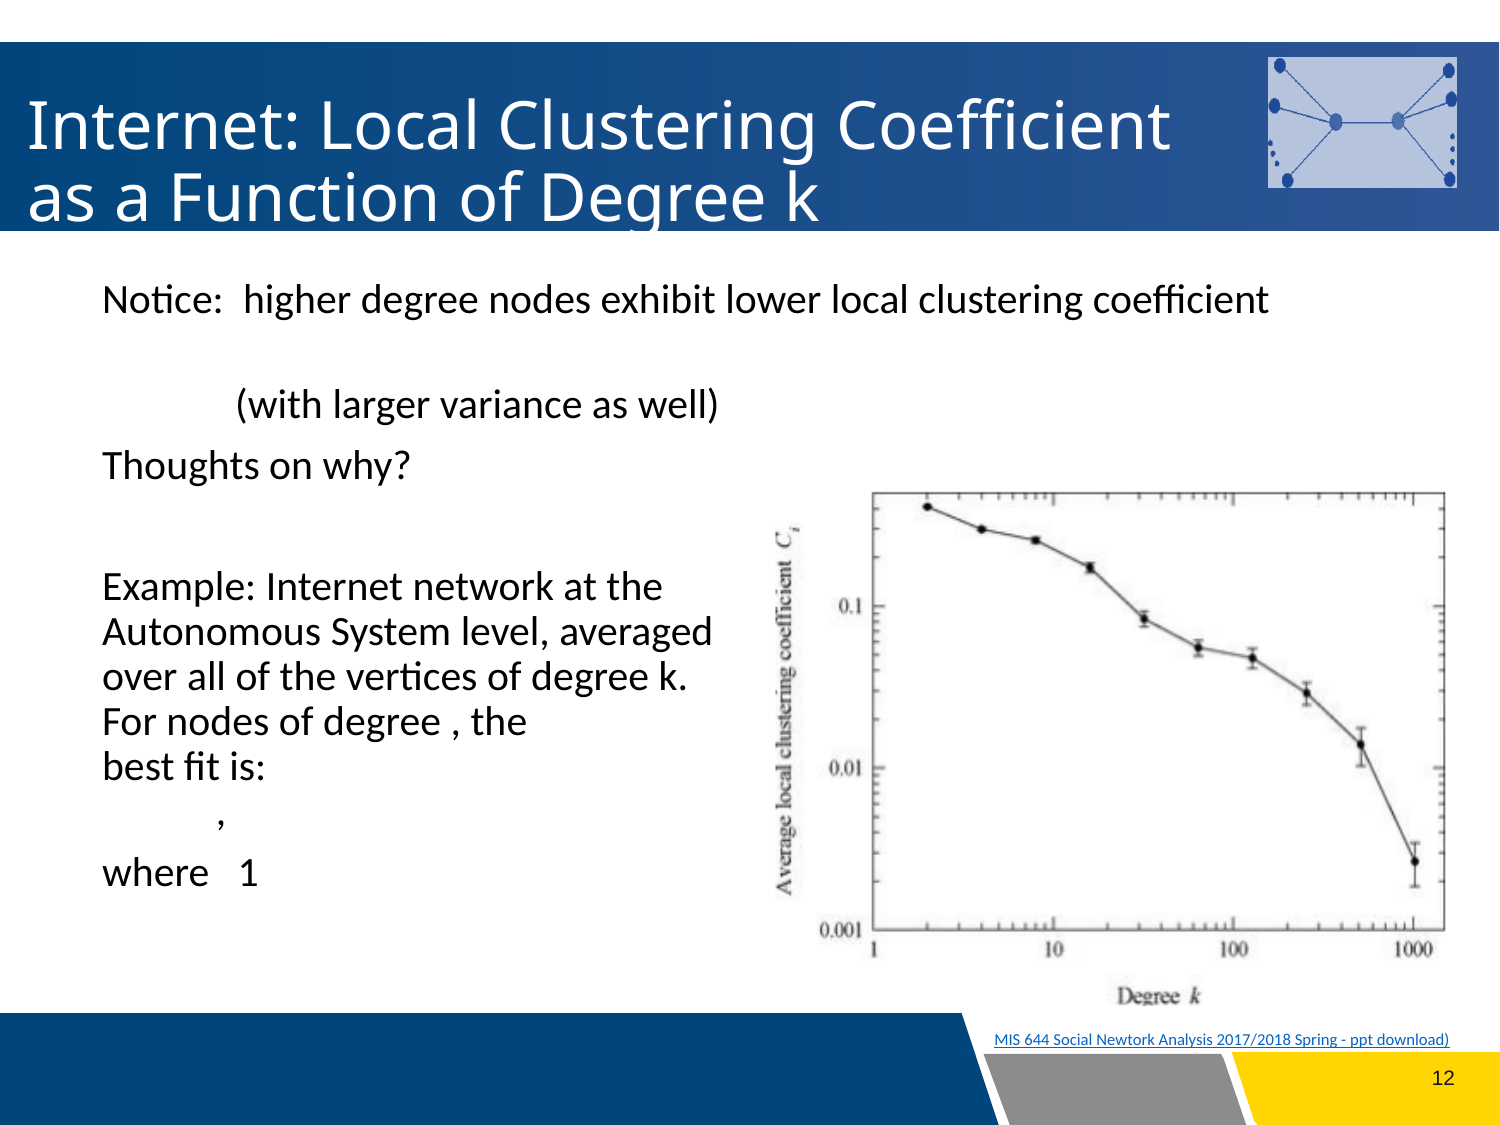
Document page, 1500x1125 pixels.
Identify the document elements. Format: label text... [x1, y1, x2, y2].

picture [750, 487, 1500, 1006]
title Internet: Local Clustering Coefficient as a Function of Degree k [12, 55, 1274, 273]
text_box MIS 644 Social Newtork Analysis 2017/2018 Spring - ppt download) [979, 1021, 1491, 1057]
slide_number 12 [1417, 1057, 1491, 1117]
